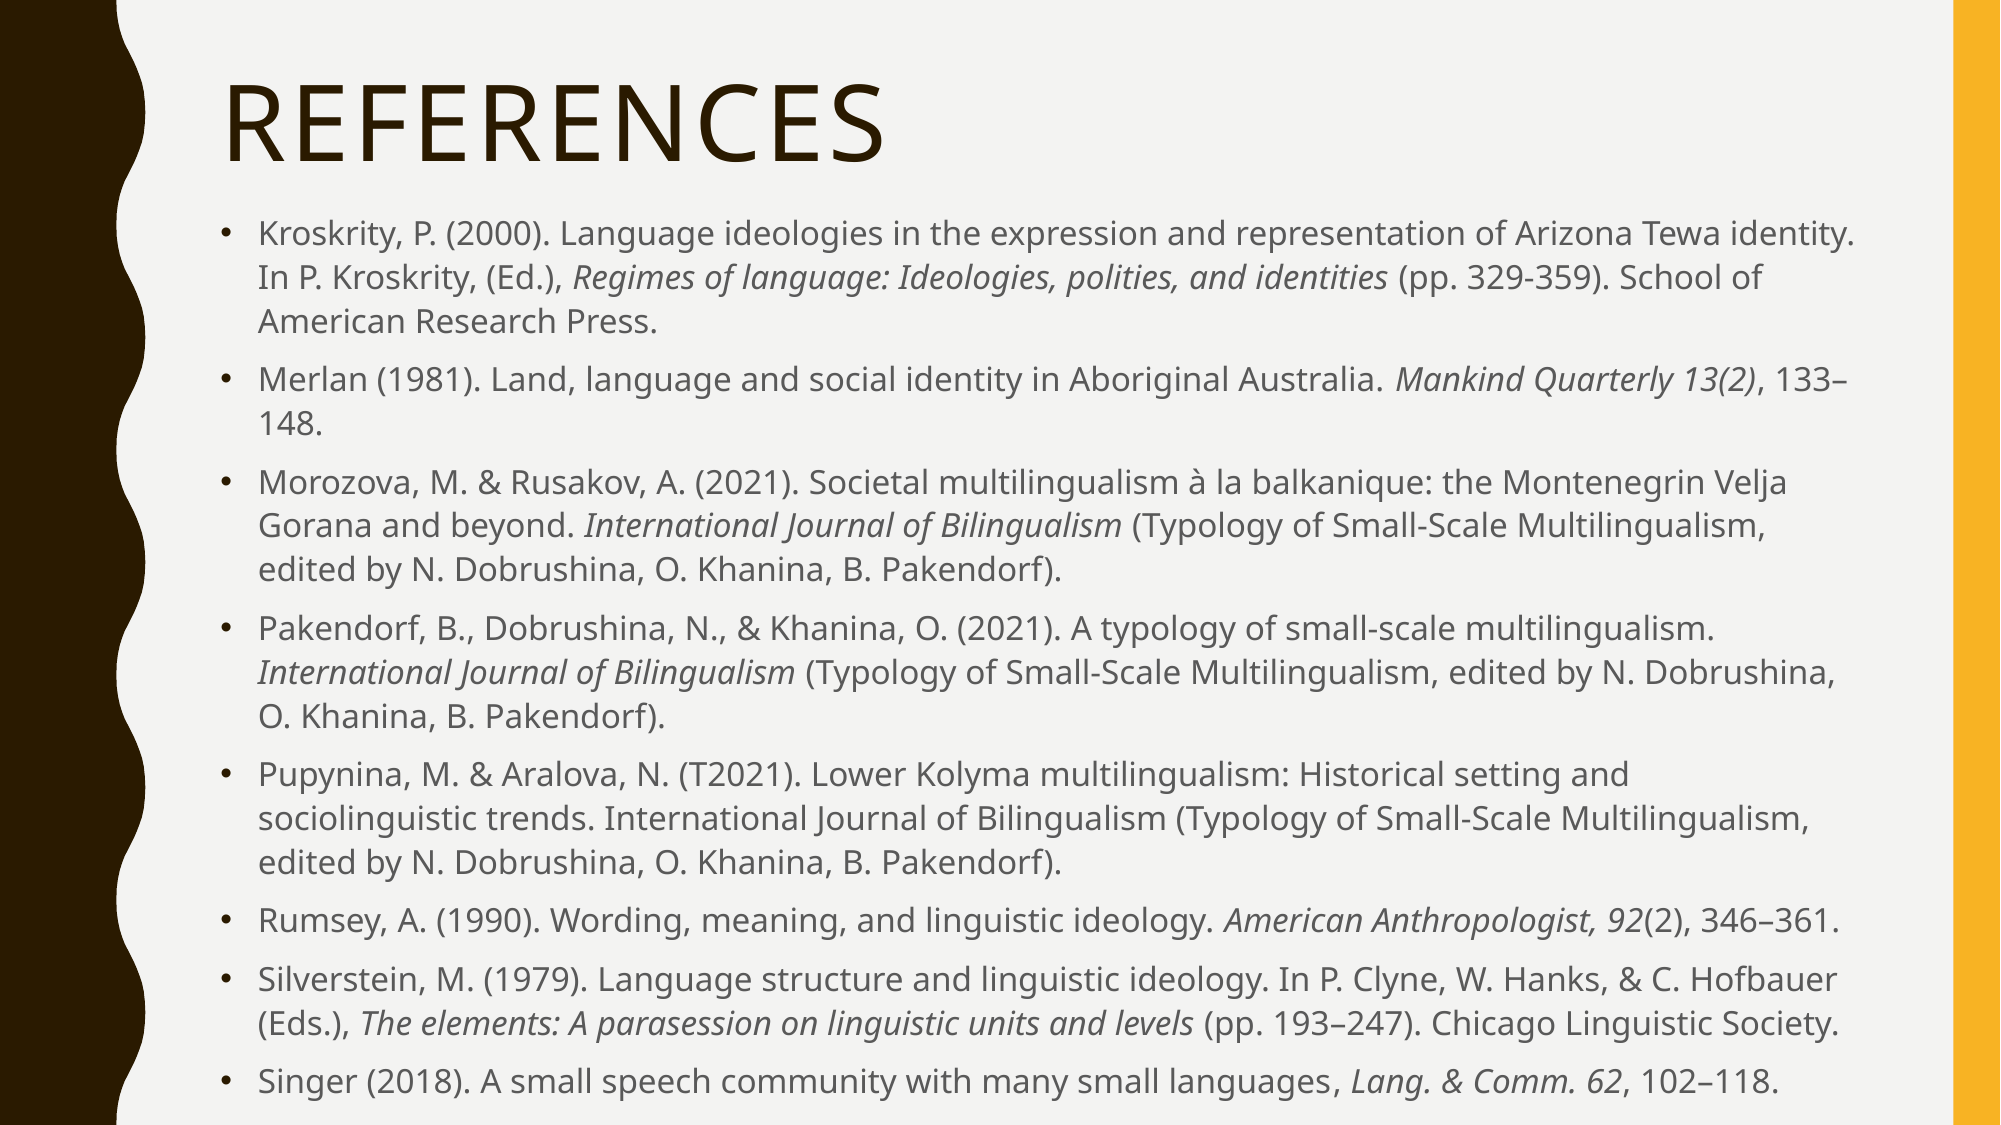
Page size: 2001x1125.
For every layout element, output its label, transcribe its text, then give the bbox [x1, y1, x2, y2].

title references [205, 62, 1875, 200]
list Kroskrity, P. (2000). Language ideologies in the expression and representation of Arizona Tewa identity. In P. Kroskrity, (Ed.), Regimes of language: Ideologies, polities, and identities (pp. 329-359). School of American Research Press. Merlan (1981). Land, language and social identity in Aboriginal Australia. Mankind Quarterly 13(2), 133–148. Morozova, M. & Rusakov, A. (2021). Societal multilingualism à la balkanique: the Montenegrin Velja Gorana and beyond. International Journal of Bilingualism (Typology of Small-Scale Multilingualism, edited by N. Dobrushina, O. Khanina, B. Pakendorf). Pakendorf, B., Dobrushina, N., & Khanina, O. (2021). A typology of small-scale multilingualism. International Journal of Bilingualism (Typology of Small-Scale Multilingualism, edited by N. Dobrushina, O. Khanina, B. Pakendorf). Pupynina, M. & Aralova, N. (T2021). Lower Kolyma multilingualism: Historical setting and sociolinguistic trends. International Journal of Bilingualism (Typology of Small-Scale Multilingualism, edited by N. Dobrushina, O. Khanina, B. Pakendorf). Rumsey, A. (1990). Wording, meaning, and linguistic ideology. American Anthropologist, 92(2), 346–361. Silverstein, M. (1979). Language structure and linguistic ideology. In P. Clyne, W. Hanks, & C. Hofbauer (Eds.), The elements: A parasession on linguistic units and levels (pp. 193–247). Chicago Linguistic Society. Singer (2018). A small speech community with many small languages, Lang. & Comm. 62, 102–118. Woolard, K. (1998). Introduction: Language Ideology as a Field of Inquiry. In B. Schieffelin, K. Woolard, & P. Kroskrity (Eds.), Language Ideologies. Practice and Theory (pp. 1–47). Oxford University Press. [205, 200, 1875, 1065]
